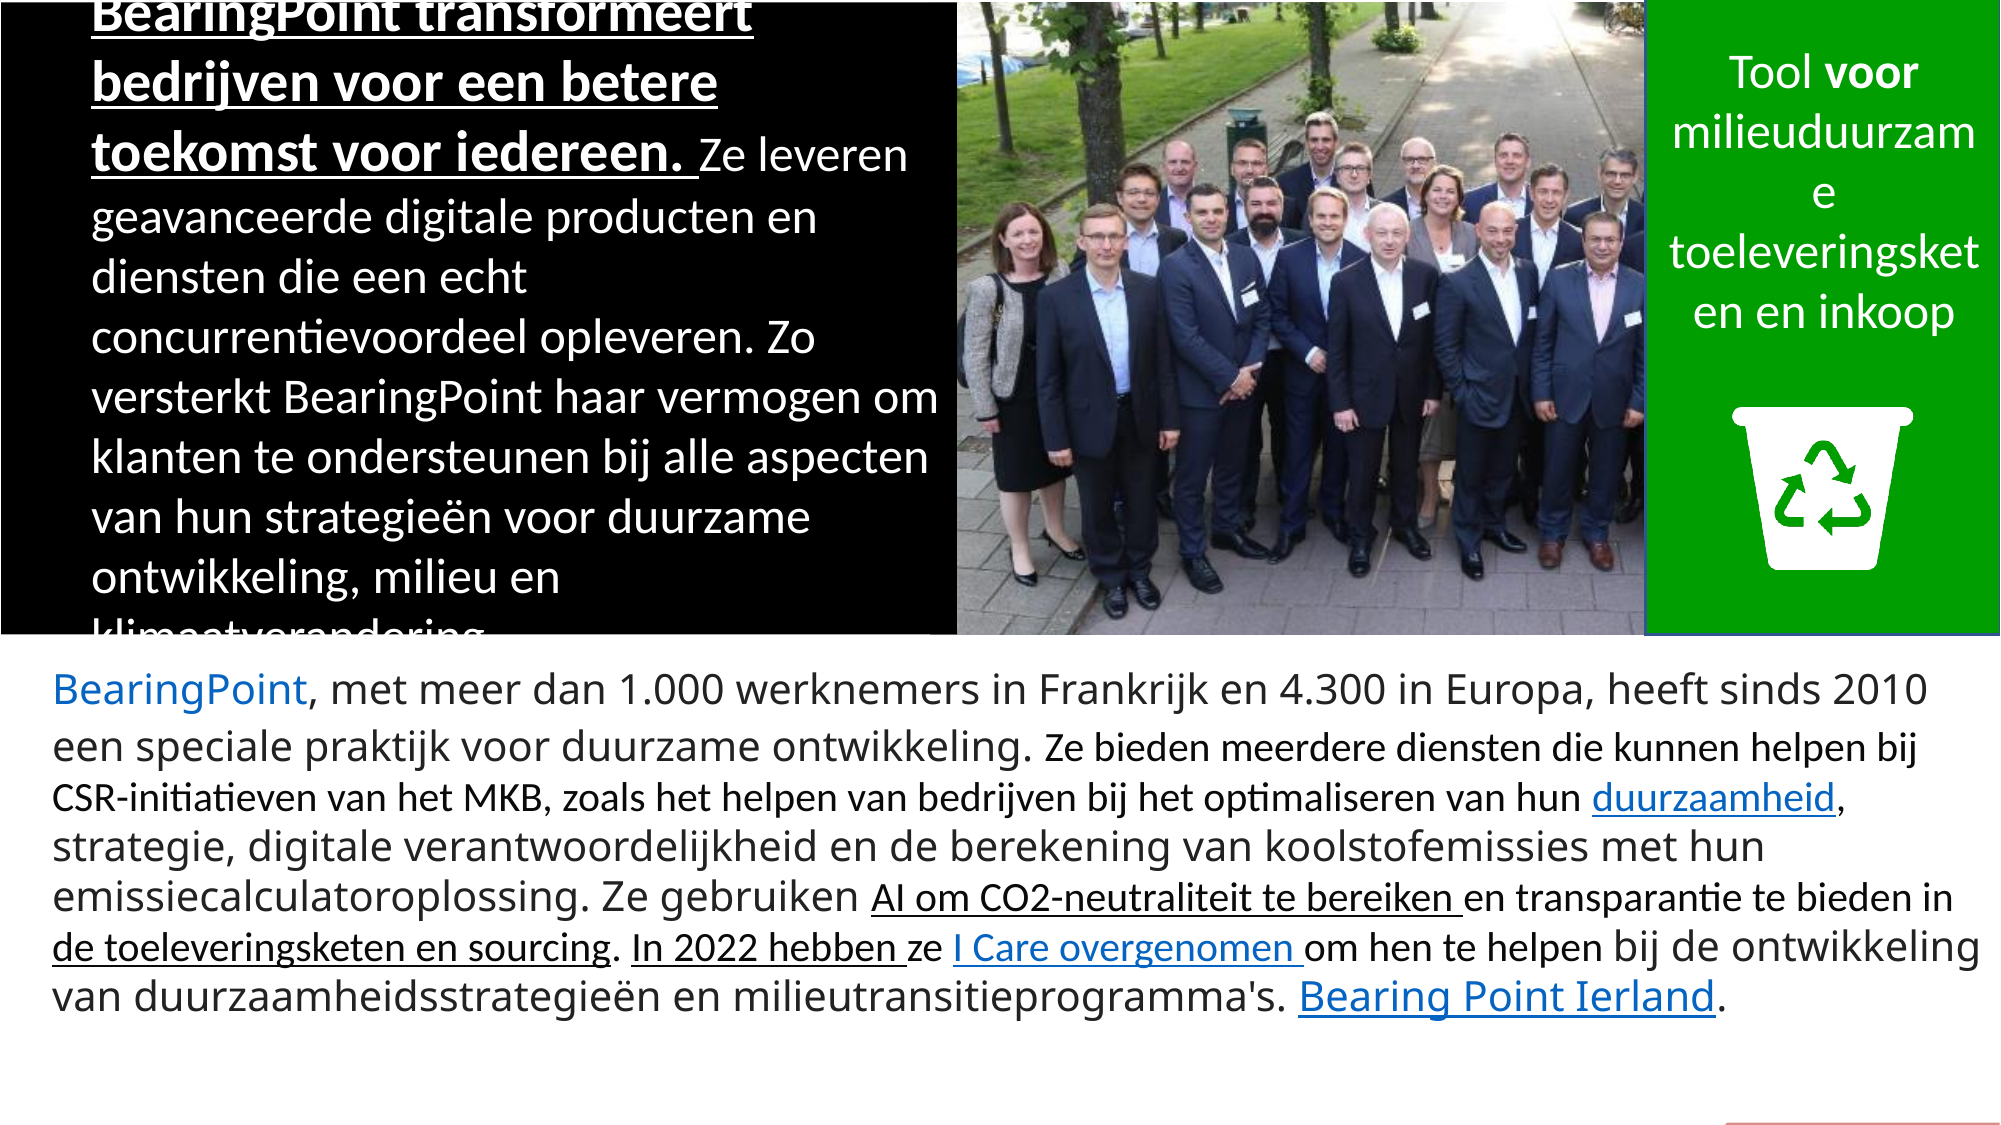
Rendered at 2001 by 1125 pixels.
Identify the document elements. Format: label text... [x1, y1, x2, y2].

list BearingPoint transformeert bedrijven voor een betere toekomst voor iedereen. Ze leveren geavanceerde digitale producten en diensten die een echt concurrentievoordeel opleveren. Zo versterkt BearingPoint haar vermogen om klanten te ondersteunen bij alle aspecten van hun strategieën voor duurzame ontwikkeling, milieu en klimaatverandering. [1, 2, 930, 635]
picture [930, 2, 1999, 635]
list BearingPoint, met meer dan 1.000 werknemers in Frankrijk en 4.300 in Europa, heeft sinds 2010 een speciale praktijk voor duurzame ontwikkeling. Ze bieden meerdere diensten die kunnen helpen bij CSR-initiatieven van het MKB, zoals het helpen van bedrijven bij het optimaliseren van hun duurzaamheid, strategie, digitale verantwoordelijkheid en de berekening van koolstofemissies met hun emissiecalculatoroplossing. Ze gebruiken AI om CO2-neutraliteit te bereiken en transparantie te bieden in de toeleveringsketen en sourcing. In 2022 hebben ze I Care overgenomen om hen te helpen bij de ontwikkeling van duurzaamheidsstrategieën en milieutransitieprogramma's. Bearing Point Ierland. [37, 655, 2000, 1123]
text_box [1644, 0, 2000, 636]
